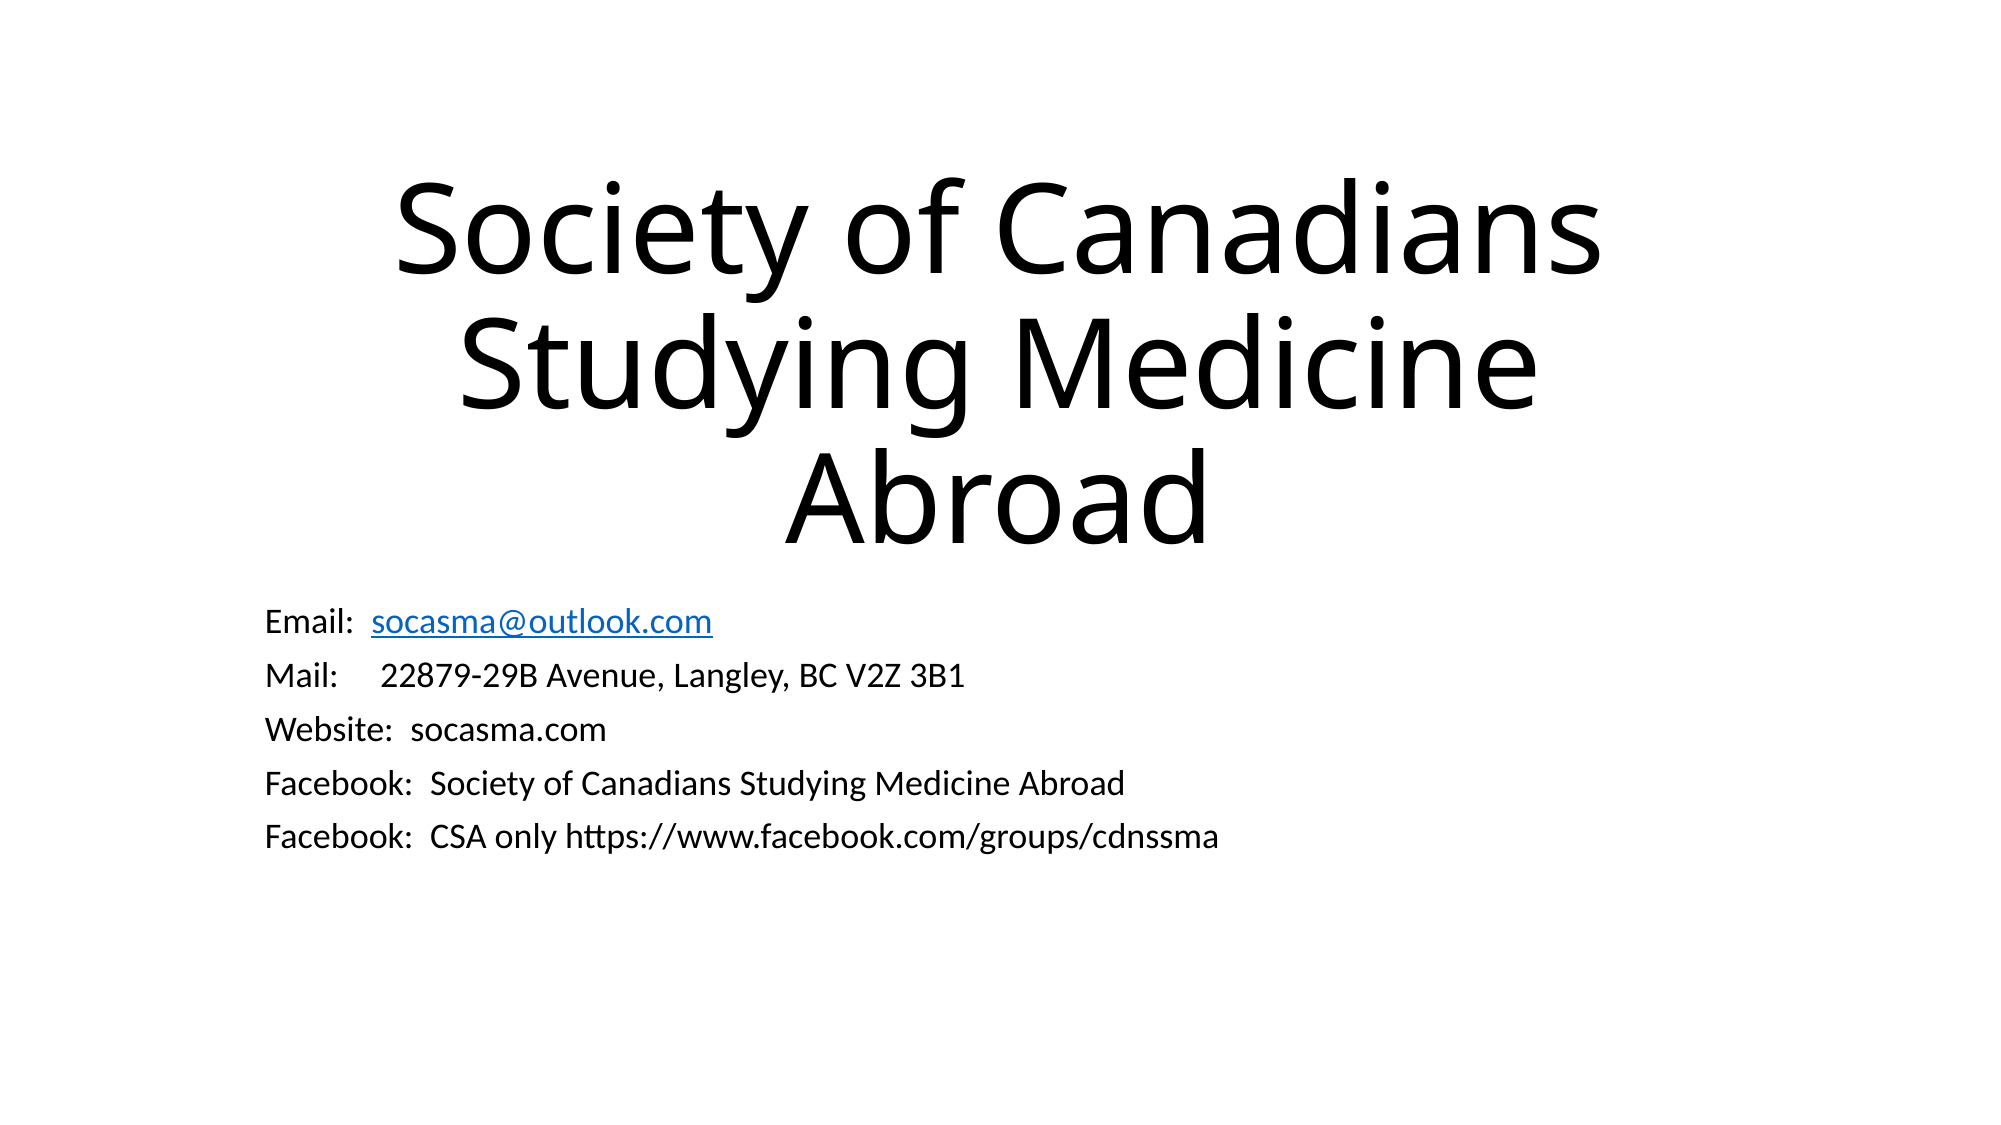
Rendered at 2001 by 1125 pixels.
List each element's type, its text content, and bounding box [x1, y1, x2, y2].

title Society of Canadians Studying Medicine Abroad [249, 186, 1750, 578]
subtitle Email: socasma@outlook.com Mail: 22879-29B Avenue, Langley, BC V2Z 3B1 Website: socasma.com Facebook: Society of Canadians Studying Medicine Abroad Facebook: CSA only https://www.facebook.com/groups/cdnssma [249, 595, 1750, 867]
